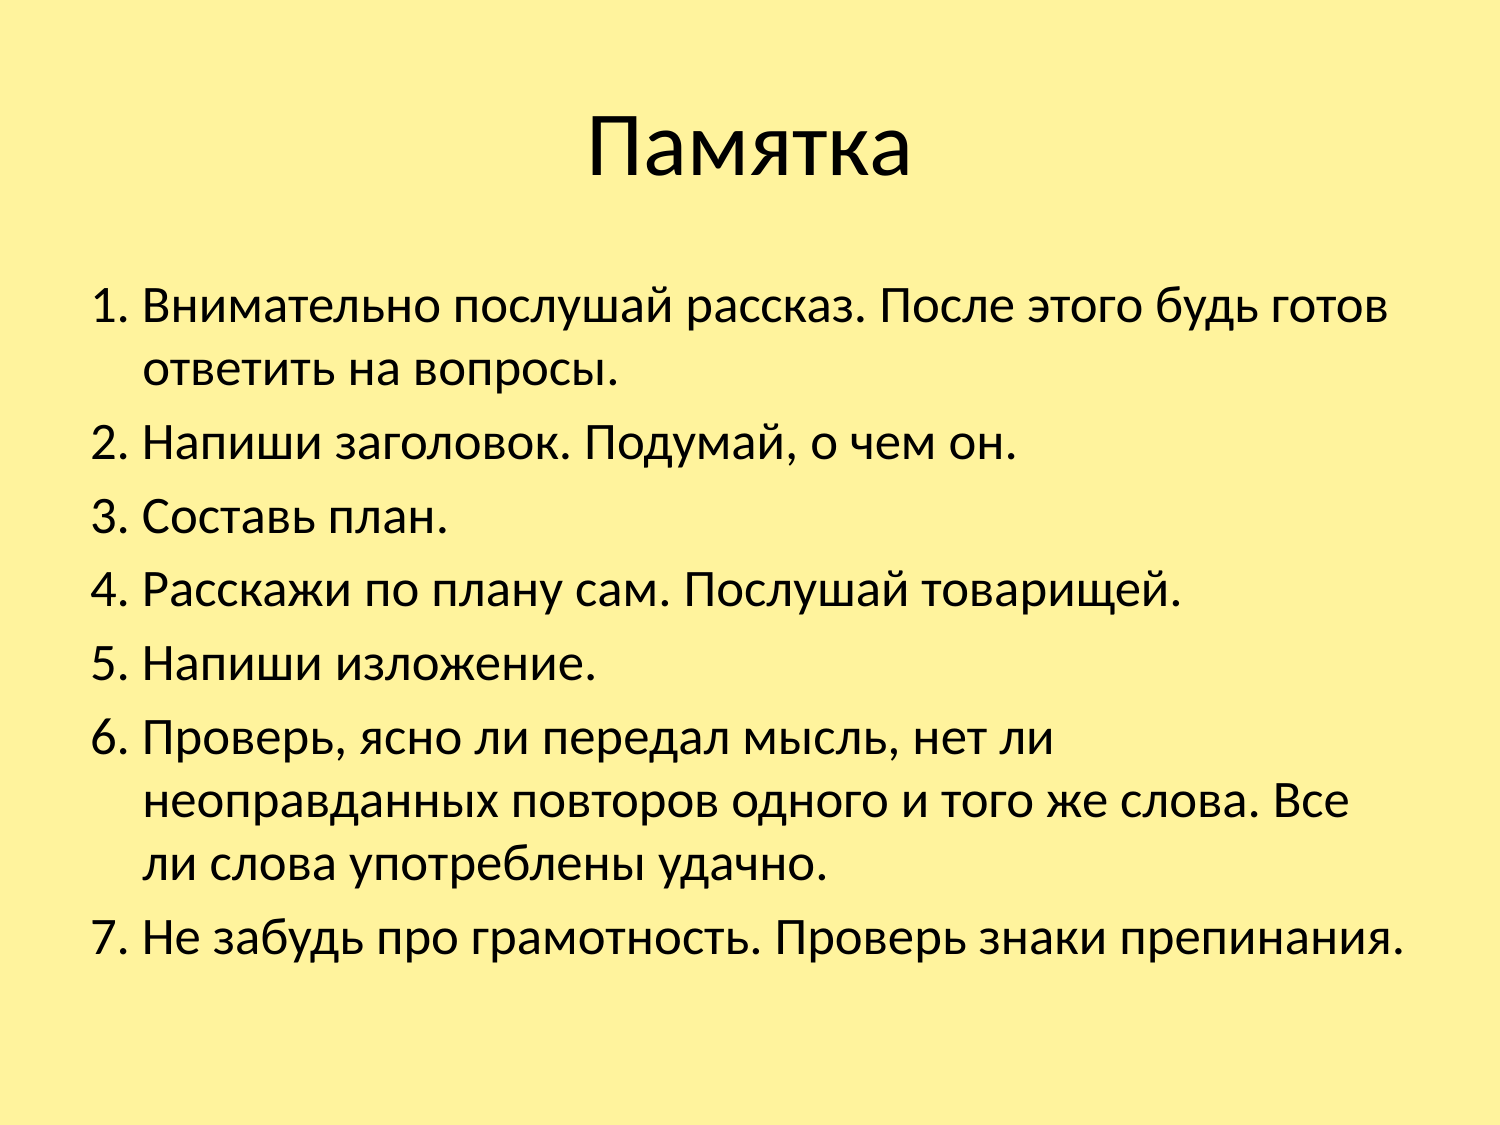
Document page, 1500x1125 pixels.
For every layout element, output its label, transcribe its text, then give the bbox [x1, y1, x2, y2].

title Памятка [75, 45, 1425, 233]
list 1. Внимательно послушай рассказ. После этого будь готов ответить на вопросы. 2. Напиши заголовок. Подумай, о чем он. 3. Составь план. 4. Расскажи по плану сам. Послушай товарищей. 5. Напиши изложение. 6. Проверь, ясно ли передал мысль, нет ли неоправданных повторов одного и того же слова. Все ли слова употреблены удачно. 7. Не забудь про грамотность. Проверь знаки препинания. [75, 262, 1425, 1005]
